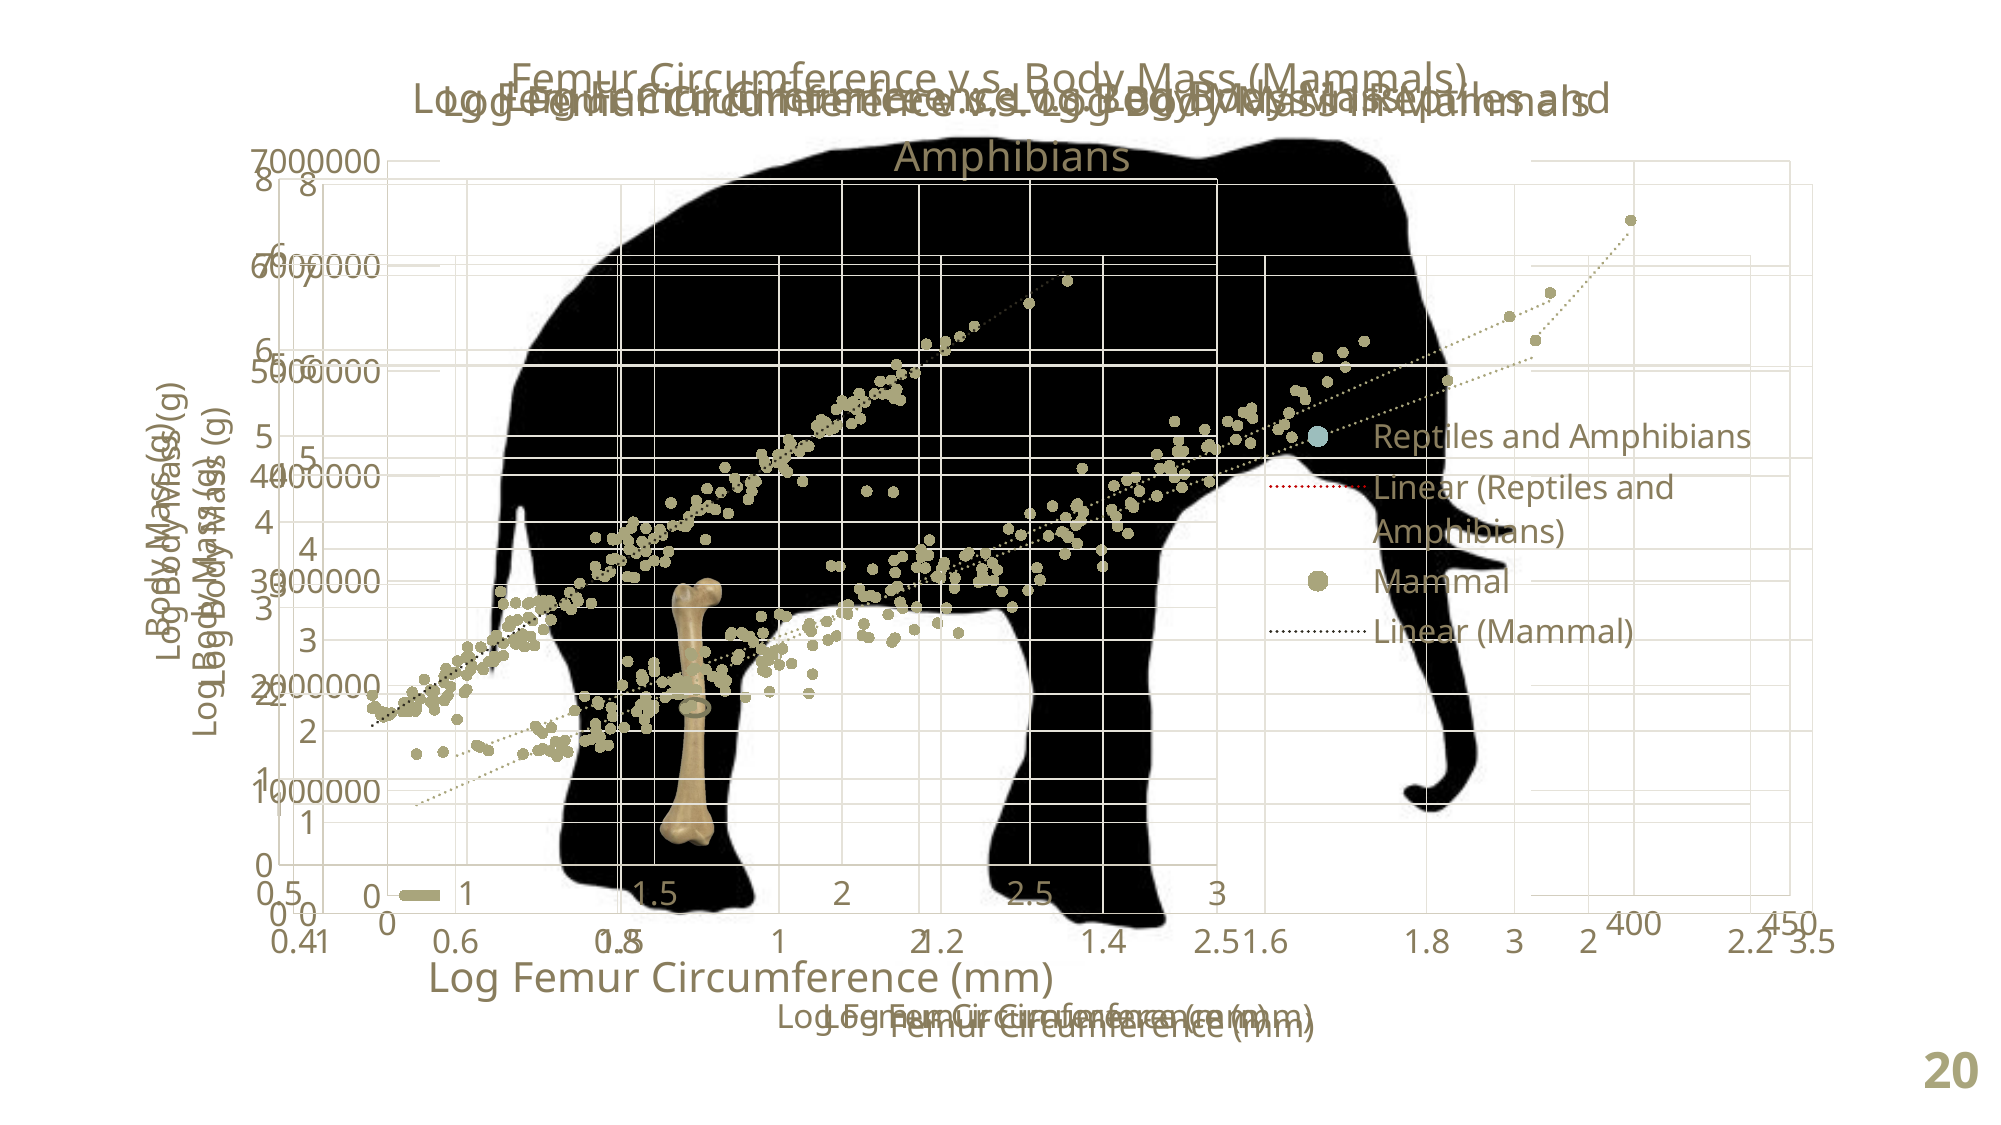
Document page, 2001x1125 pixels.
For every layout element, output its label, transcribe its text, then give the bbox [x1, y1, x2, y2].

chart [124, 6, 1871, 1073]
slide_number 20 [1744, 1042, 1996, 1103]
